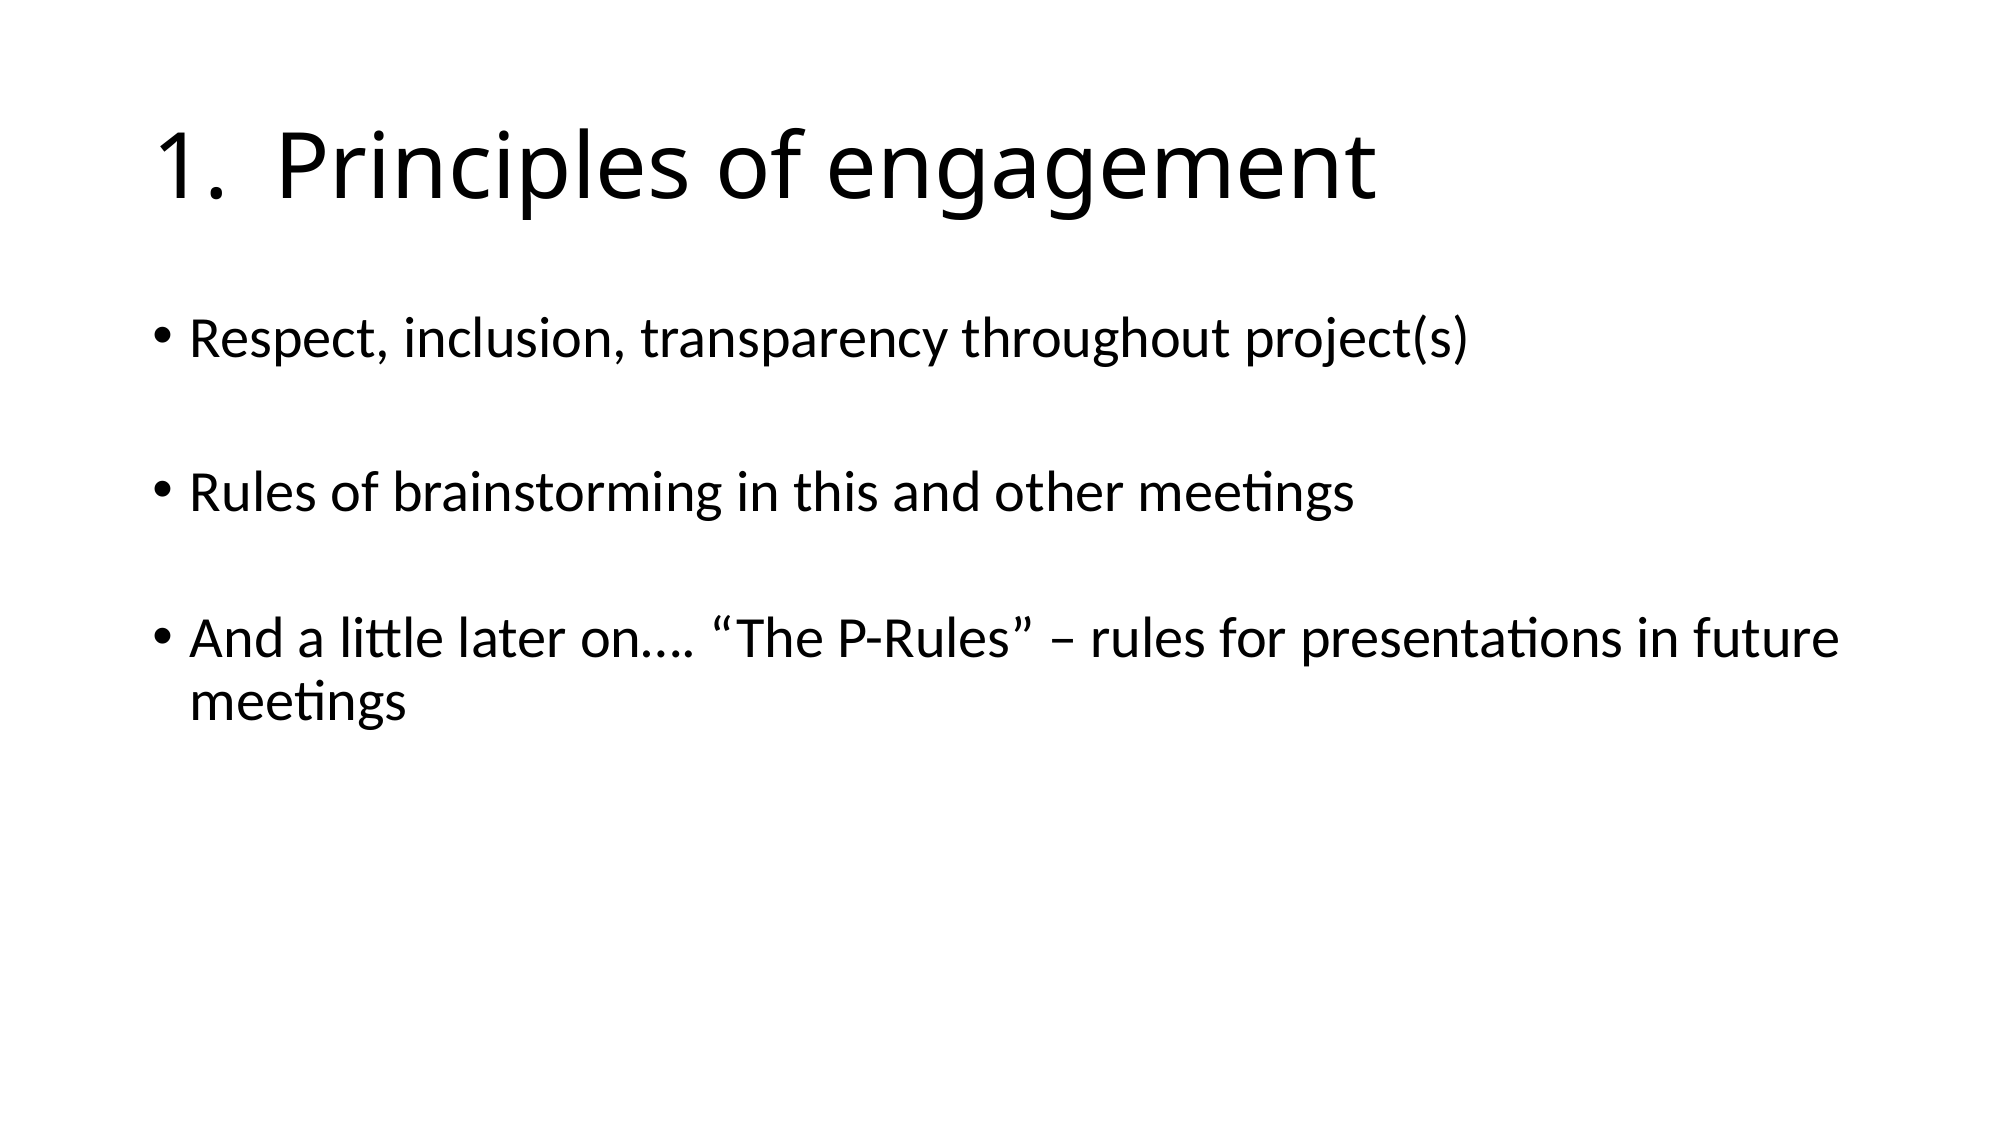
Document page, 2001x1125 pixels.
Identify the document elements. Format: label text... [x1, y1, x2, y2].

title Principles of engagement [137, 59, 1863, 278]
list Respect, inclusion, transparency throughout project(s) Rules of brainstorming in this and other meetings And a little later on…. “The P-Rules” – rules for presentations in future meetings [137, 299, 1863, 1014]
